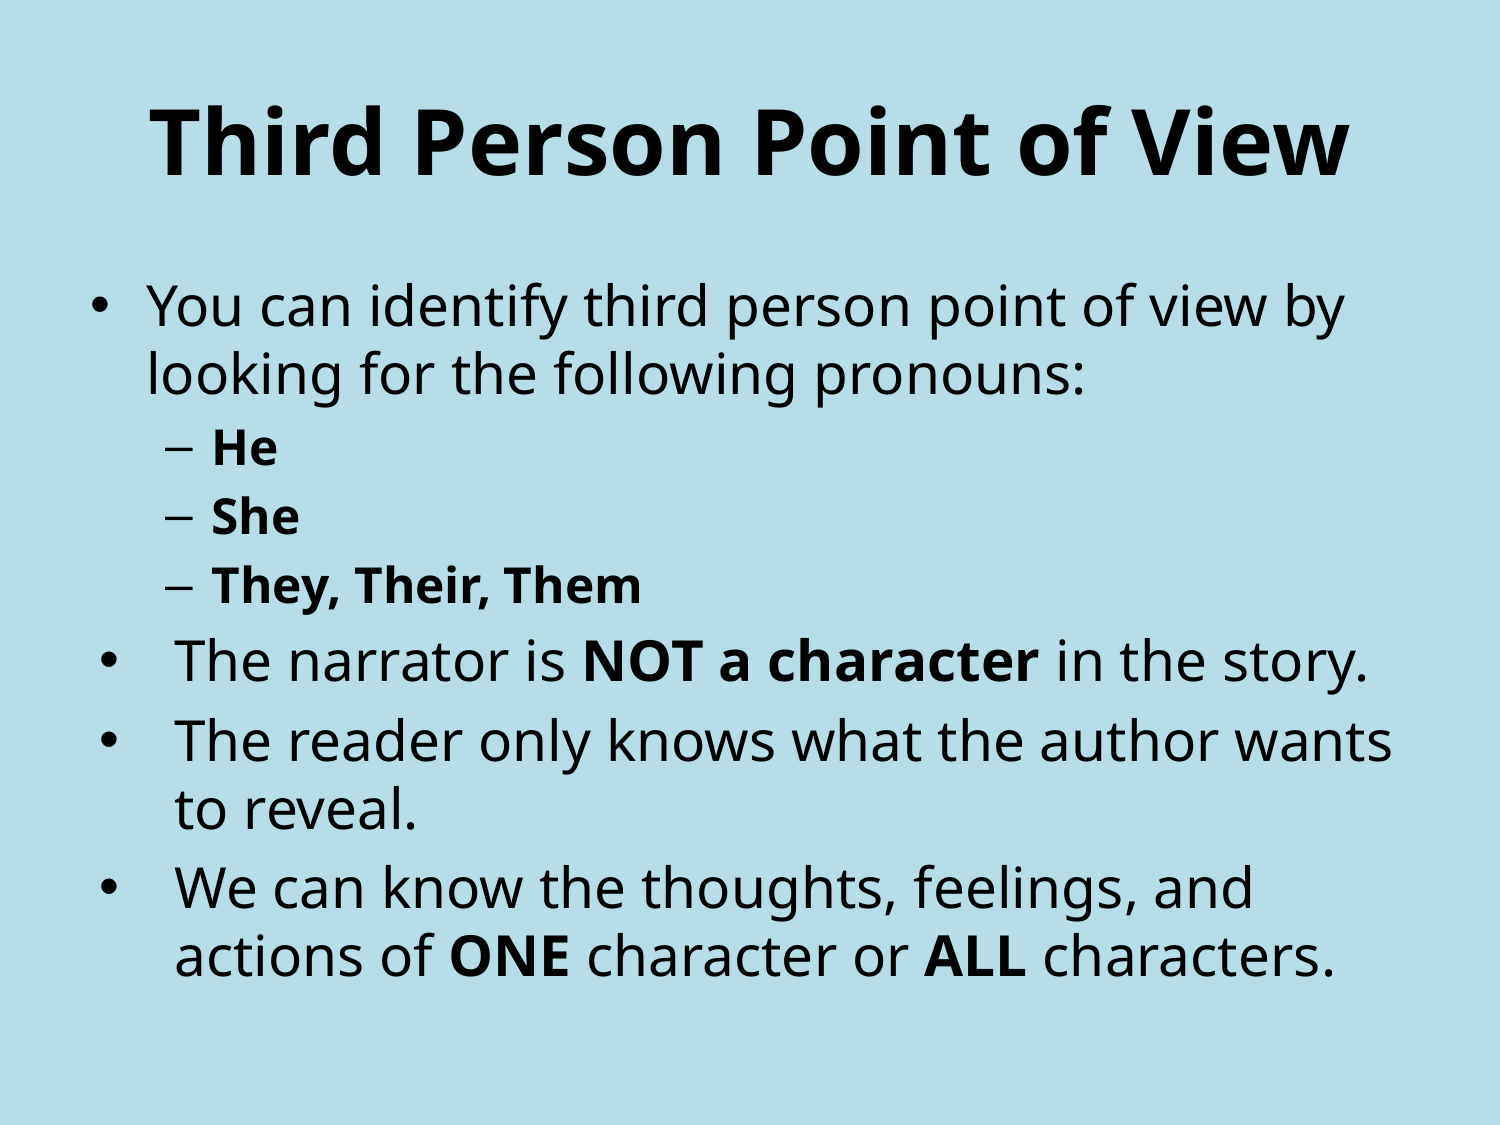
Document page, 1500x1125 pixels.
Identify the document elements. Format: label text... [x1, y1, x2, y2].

list You can identify third person point of view by looking for the following pronouns: He She They, Their, Them The narrator is NOT a character in the story. The reader only knows what the author wants to reveal. We can know the thoughts, feelings, and actions of ONE character or ALL characters. [75, 262, 1425, 1005]
title Third Person Point of View [75, 45, 1425, 233]
